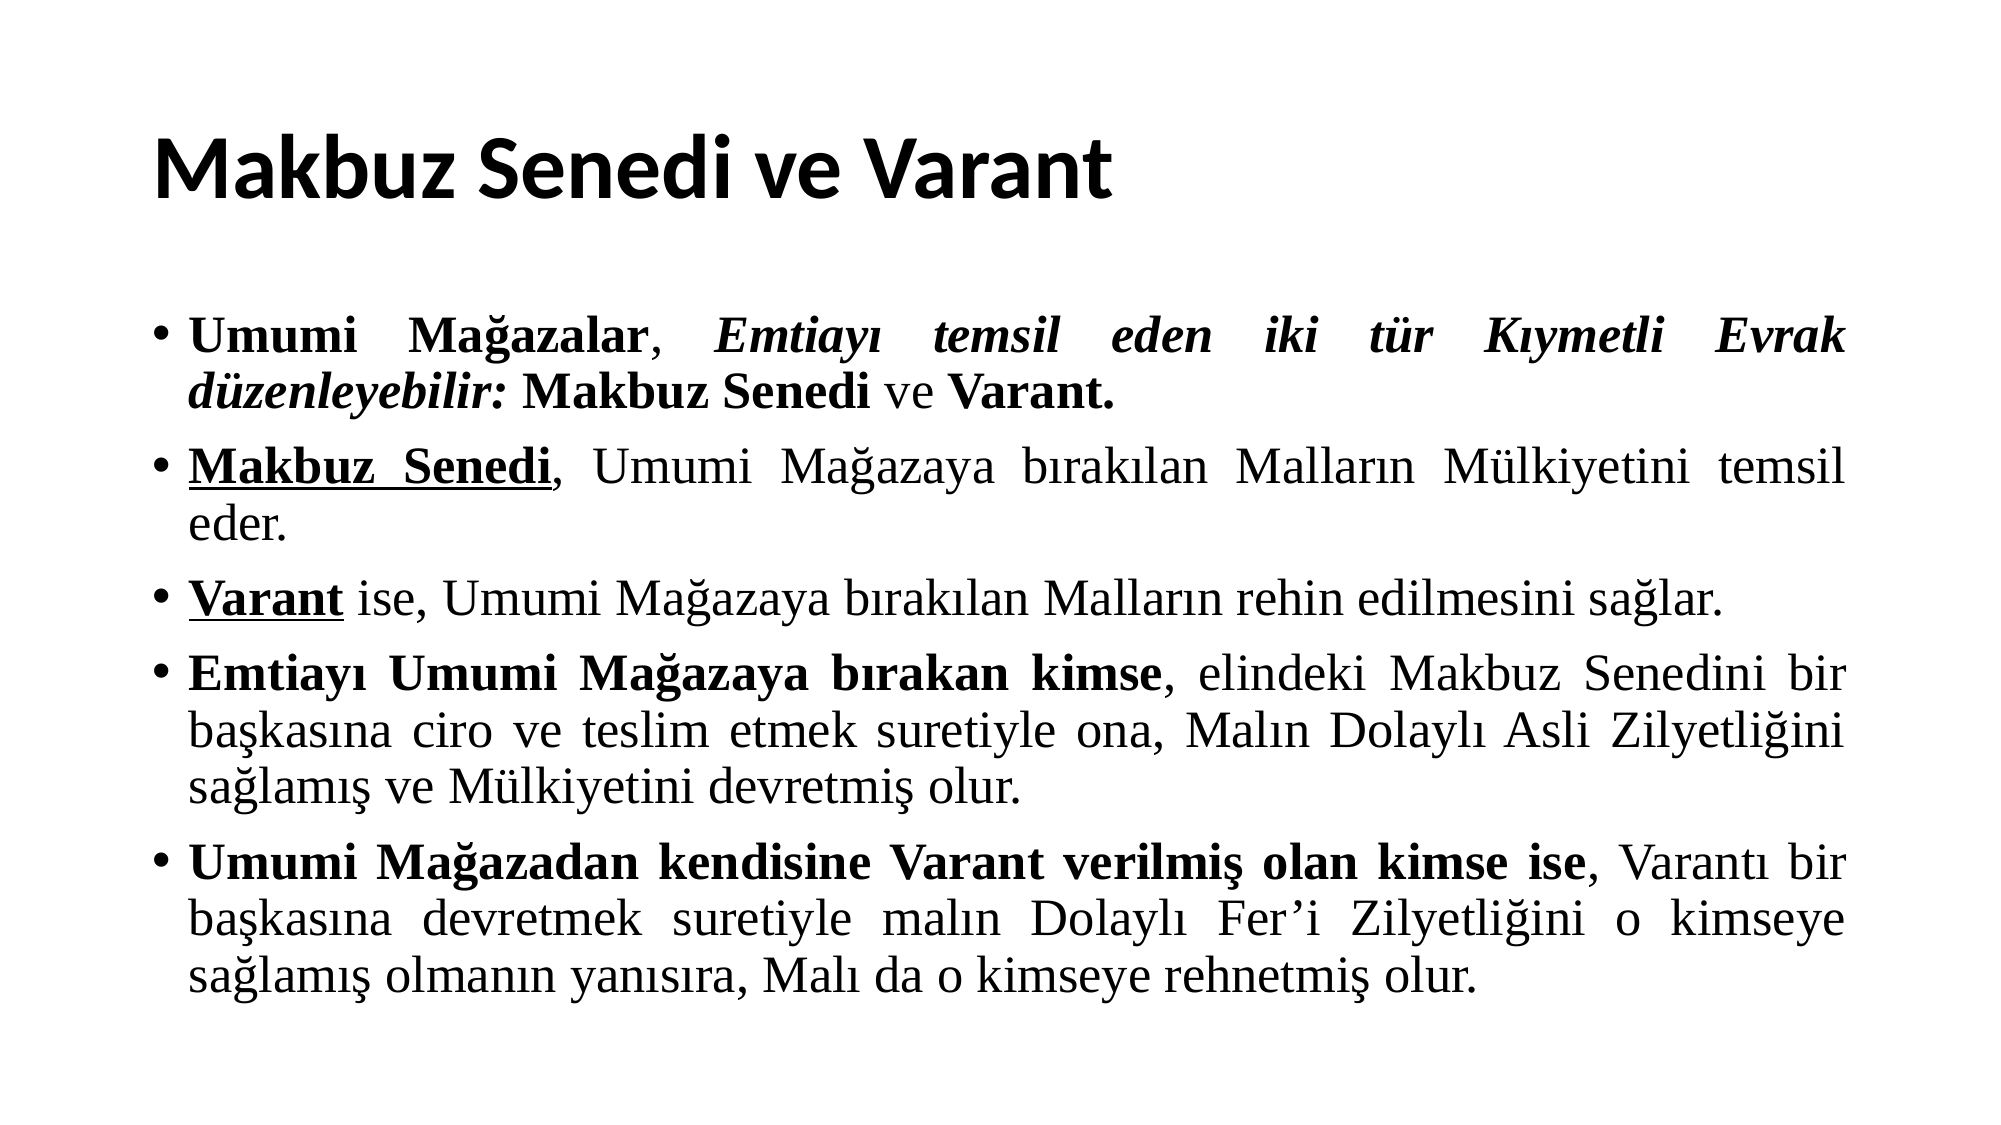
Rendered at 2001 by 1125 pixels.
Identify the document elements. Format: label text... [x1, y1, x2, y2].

title Makbuz Senedi ve Varant [137, 59, 1863, 278]
list Umumi Mağazalar, Emtiayı temsil eden iki tür Kıymetli Evrak düzenleyebilir: Makbuz Senedi ve Varant. Makbuz Senedi, Umumi Mağazaya bırakılan Malların Mülkiyetini temsil eder. Varant ise, Umumi Mağazaya bırakılan Malların rehin edilmesini sağlar. Emtiayı Umumi Mağazaya bırakan kimse, elindeki Makbuz Senedini bir başkasına ciro ve teslim etmek suretiyle ona, Malın Dolaylı Asli Zilyetliğini sağlamış ve Mülkiyetini devretmiş olur. Umumi Mağazadan kendisine Varant verilmiş olan kimse ise, Varantı bir başkasına devretmek suretiyle malın Dolaylı Fer’i Zilyetliğini o kimseye sağlamış olmanın yanısıra, Malı da o kimseye rehnetmiş olur. [137, 299, 1863, 1014]
